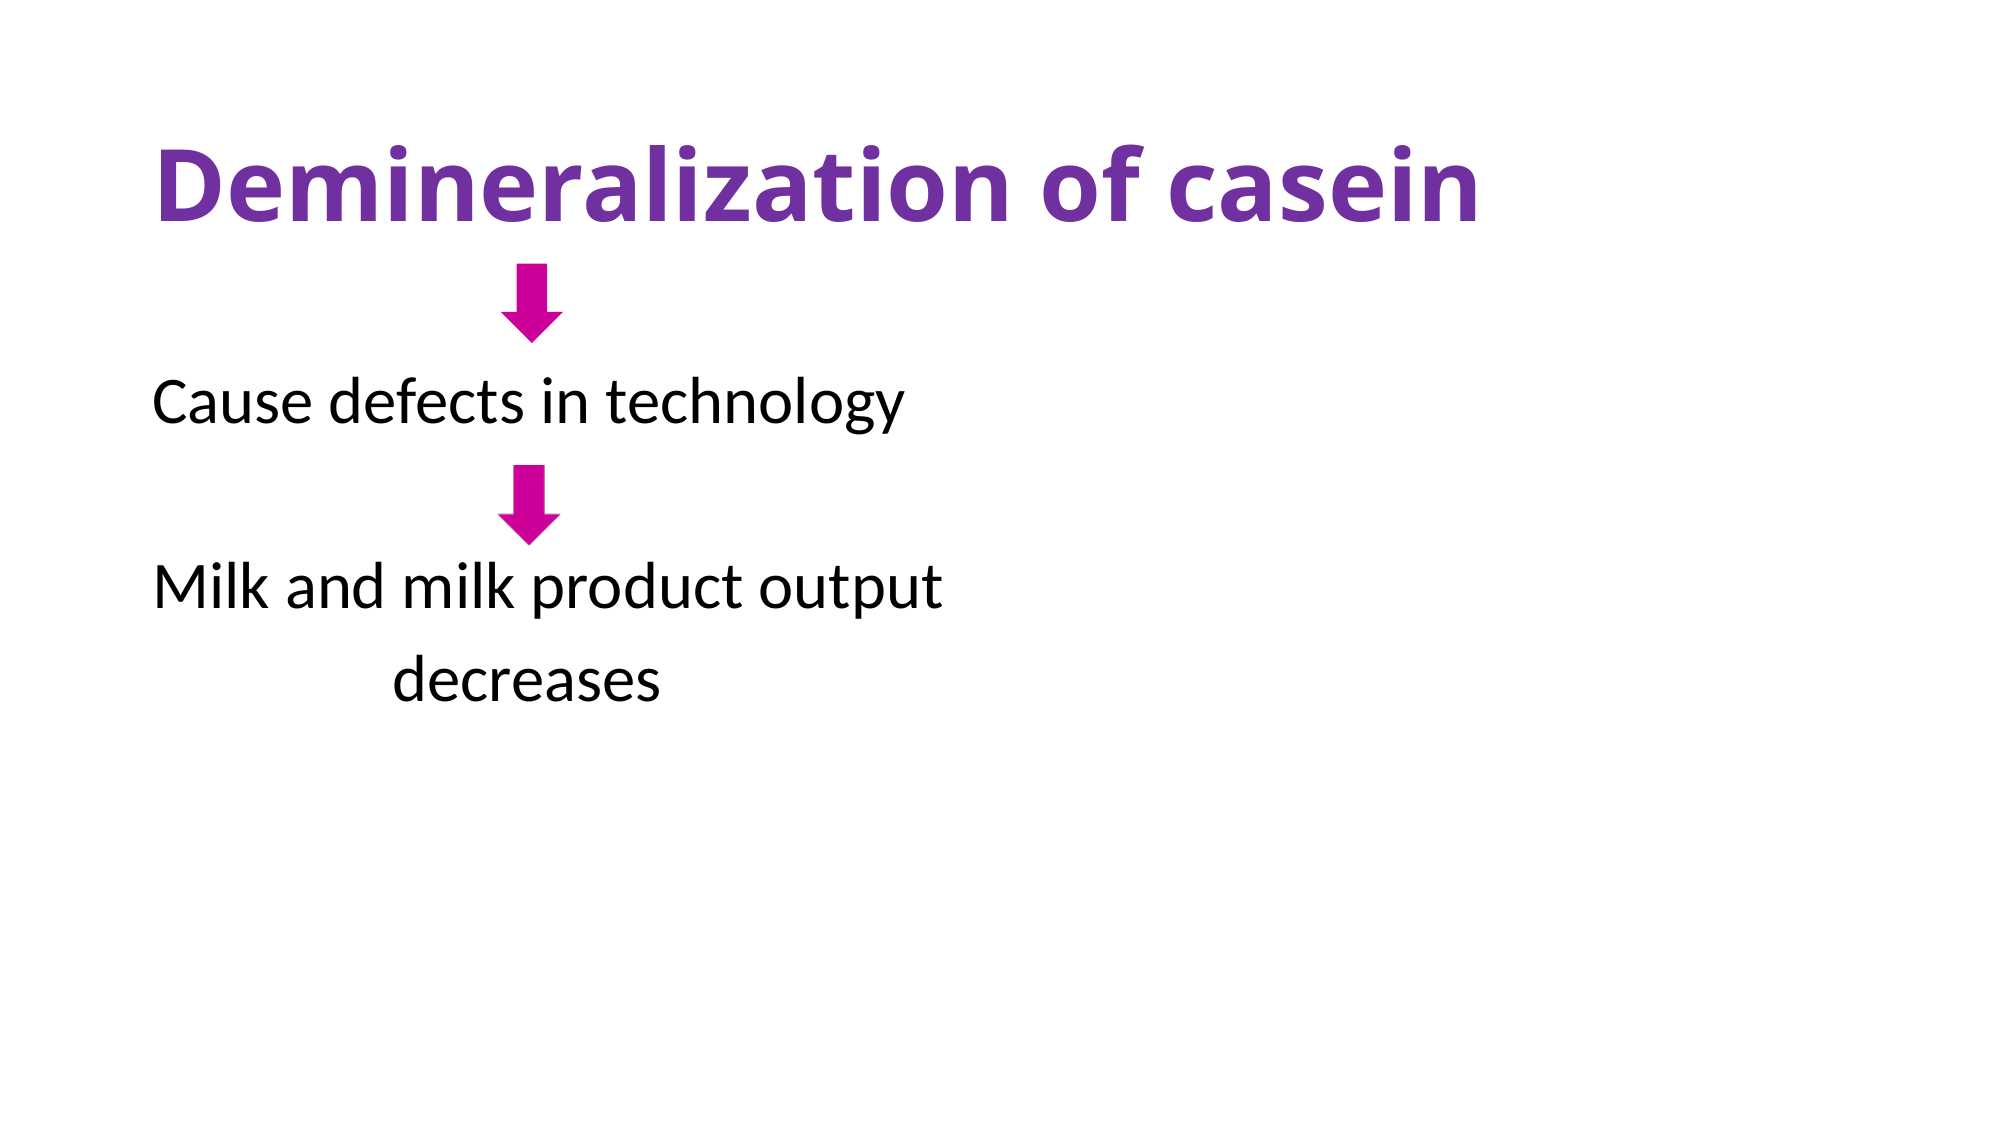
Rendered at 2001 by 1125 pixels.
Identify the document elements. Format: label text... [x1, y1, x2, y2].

text_box [500, 263, 563, 344]
title Demineralization of casein [137, 140, 1863, 358]
text_box [298, 560, 329, 622]
picture [497, 465, 561, 546]
list Cause defects in technology Milk and milk product output decreases [137, 358, 1863, 1014]
